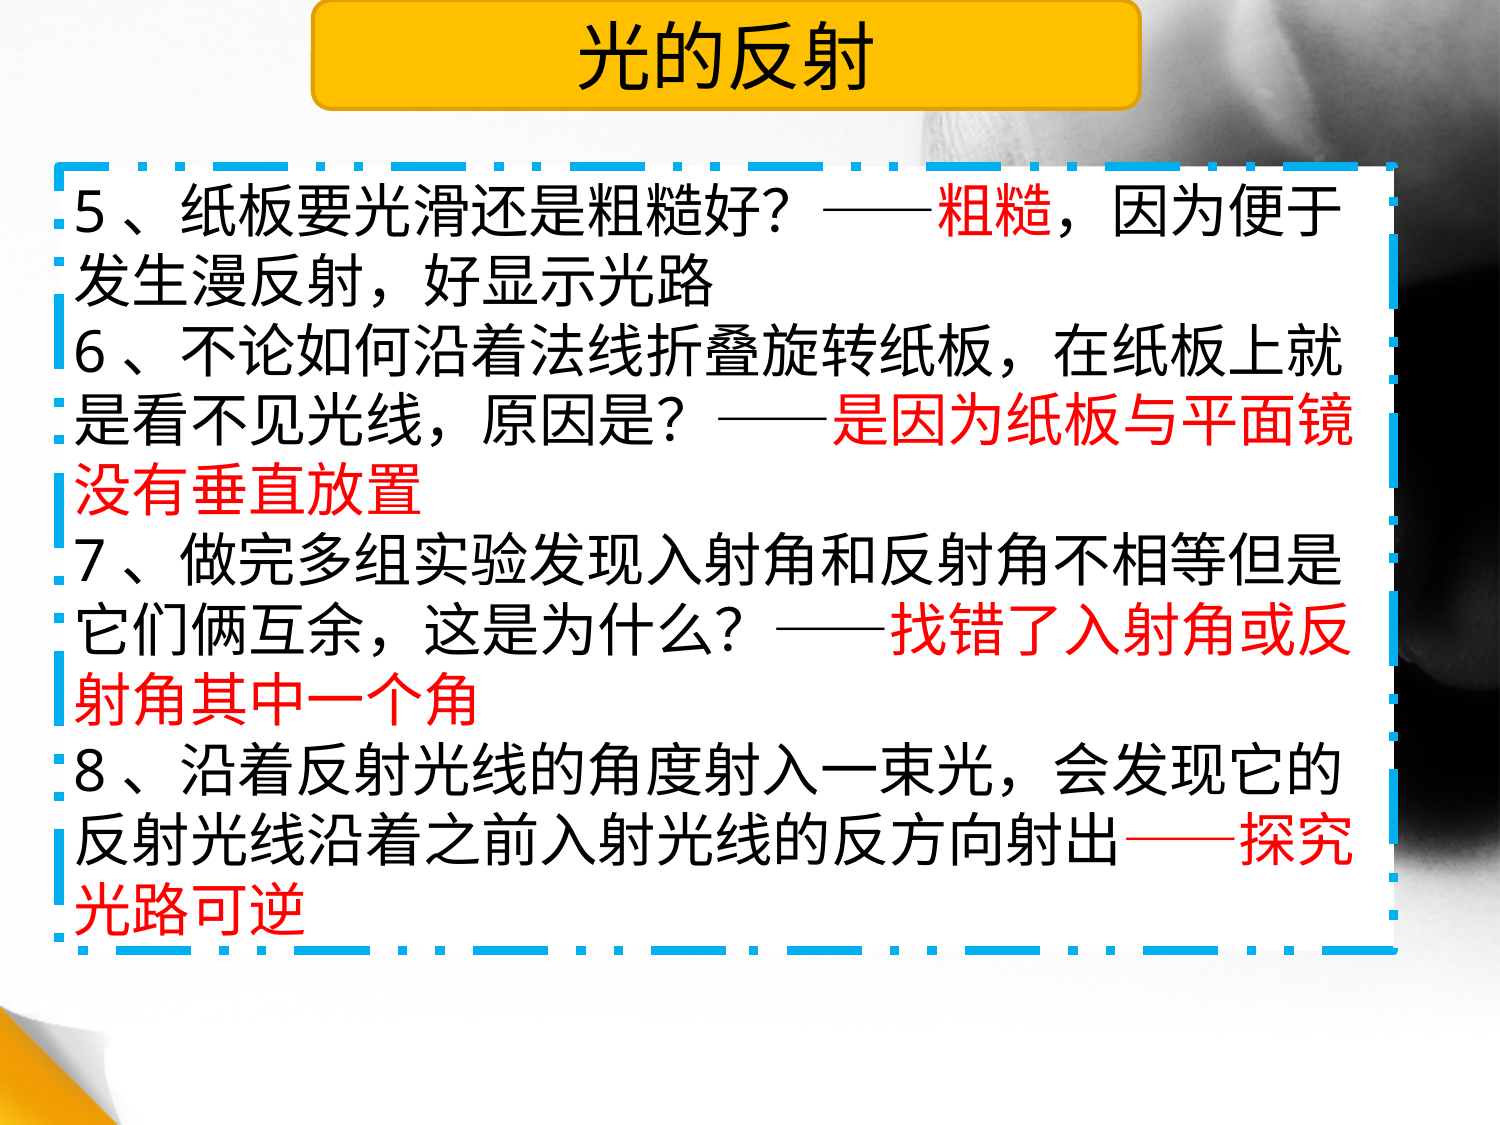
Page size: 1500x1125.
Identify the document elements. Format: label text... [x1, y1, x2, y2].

text_box 5、纸板要光滑还是粗糙好？——粗糙，因为便于发生漫反射，好显示光路 6、不论如何沿着法线折叠旋转纸板，在纸板上就是看不见光线，原因是？——是因为纸板与平面镜没有垂直放置 7、做完多组实验发现入射角和反射角不相等但是它们俩互余，这是为什么？——找错了入射角或反射角其中一个角 8、沿着反射光线的角度射入一束光，会发现它的反射光线沿着之前入射光线的反方向射出——探究光路可逆 [58, 166, 1394, 951]
picture [0, 0, 1500, 1125]
text_box 光的反射 [310, 0, 1142, 111]
